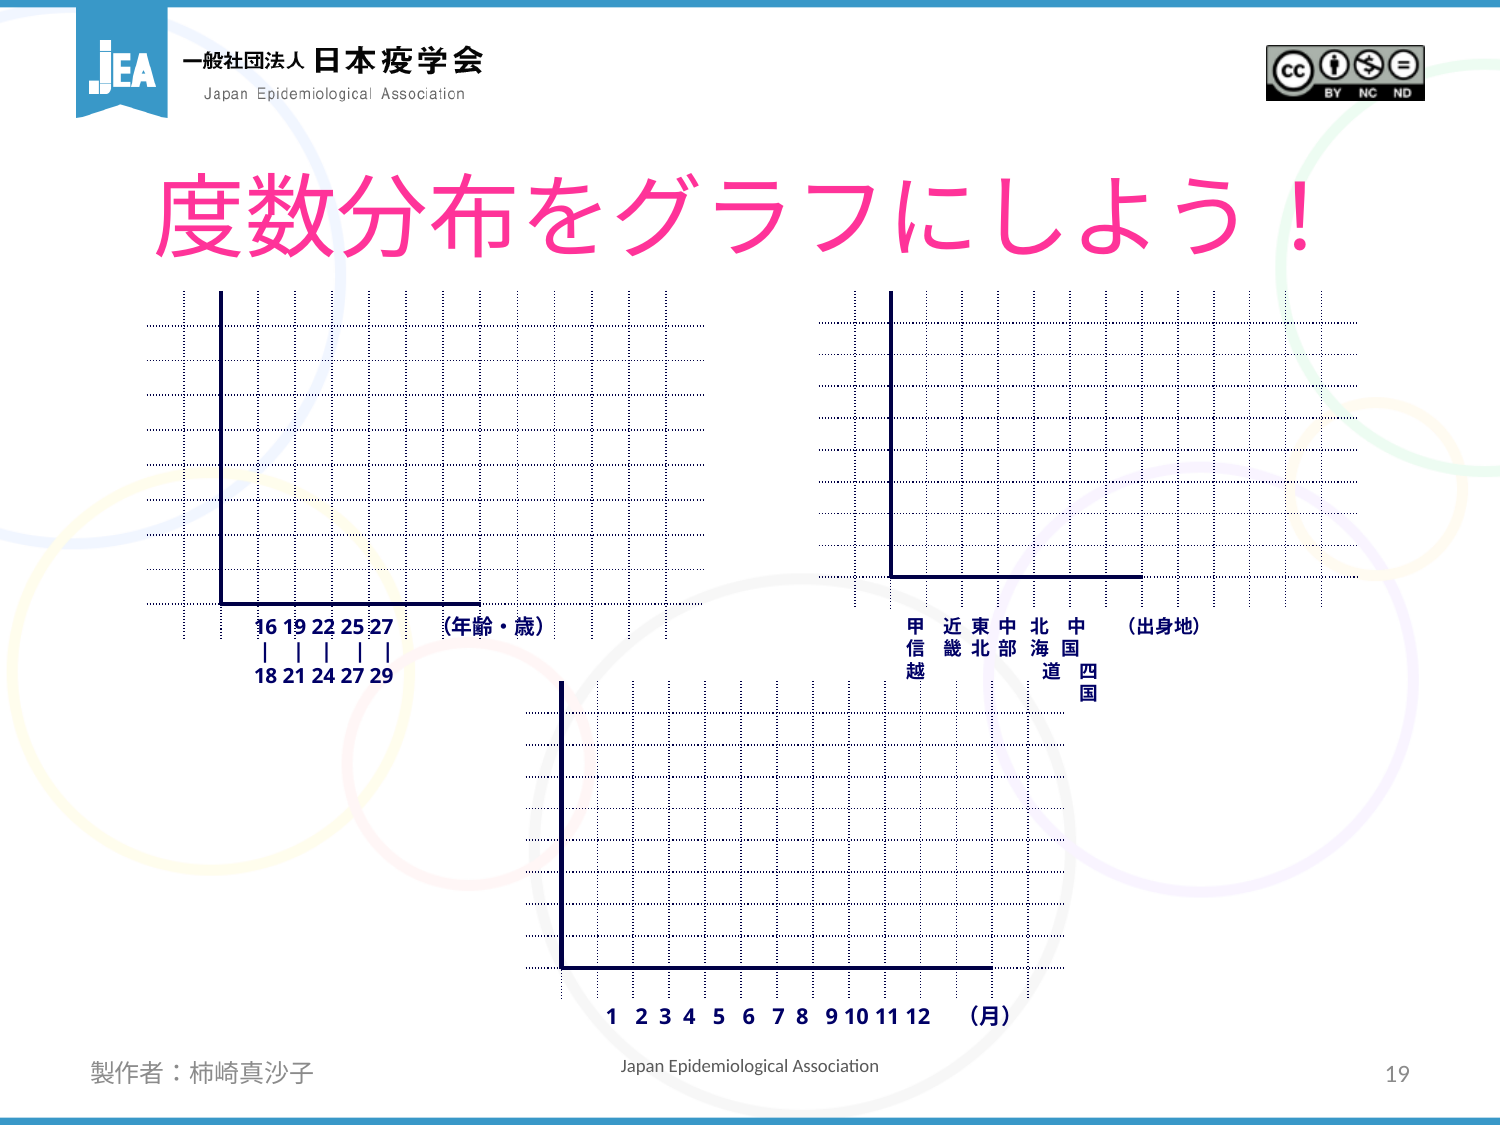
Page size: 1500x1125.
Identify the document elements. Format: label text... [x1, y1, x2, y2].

table_cell [597, 840, 633, 872]
table_header [369, 291, 406, 326]
table_cell [332, 465, 369, 500]
table_cell [1106, 354, 1142, 386]
table_cell [517, 500, 555, 535]
table_header [1034, 291, 1070, 323]
table_cell [517, 360, 555, 395]
table_cell [564, 809, 597, 840]
table_cell [147, 360, 184, 395]
table_header [1321, 291, 1357, 323]
table_cell [998, 323, 1034, 354]
table_header [295, 291, 332, 326]
table_cell [926, 482, 962, 514]
table_cell [147, 326, 184, 360]
table_cell [992, 936, 1028, 968]
table_cell [1106, 579, 1142, 606]
table_cell [1070, 514, 1106, 545]
table_cell [184, 465, 219, 500]
table_cell [592, 570, 629, 604]
table_cell [921, 713, 956, 745]
table_cell [1286, 354, 1321, 386]
table_cell [666, 360, 703, 395]
table_cell [669, 936, 705, 966]
text_box 甲 近 東 中 北 中 （出身地） 信 畿 北 部 海 国 越 道 四 国 [891, 606, 1227, 712]
table_cell [1321, 450, 1357, 482]
table_cell [1106, 450, 1142, 482]
table_cell [926, 514, 962, 545]
table_cell [1214, 545, 1250, 577]
table_cell [1214, 323, 1250, 354]
table_cell [406, 465, 443, 500]
table_header [332, 291, 369, 326]
table_cell [295, 570, 332, 602]
table_header [849, 681, 885, 713]
table_cell [998, 354, 1034, 386]
table_cell [819, 354, 855, 386]
table_cell [629, 395, 666, 430]
table_cell [258, 535, 295, 570]
table_cell [813, 872, 849, 904]
table_cell [893, 323, 926, 354]
table_cell [819, 514, 855, 545]
table_cell [1286, 482, 1321, 514]
table_cell [1070, 545, 1106, 575]
table_cell [564, 936, 597, 966]
table_cell [956, 970, 992, 995]
table_cell [633, 713, 669, 745]
table_cell [893, 545, 926, 575]
table_cell [332, 360, 369, 395]
table_cell [1034, 482, 1070, 514]
table_cell [1321, 577, 1357, 609]
table_cell [1106, 418, 1142, 450]
table_cell [480, 465, 517, 500]
table_cell [777, 777, 813, 809]
table_cell [480, 500, 517, 535]
table_header [813, 681, 849, 713]
table_cell [998, 579, 1034, 606]
table_cell [992, 745, 1028, 777]
table_cell [849, 840, 885, 872]
table_header [885, 681, 891, 713]
table_cell [1286, 386, 1321, 418]
table_cell [597, 970, 633, 995]
table_cell [480, 535, 517, 570]
table_cell [184, 326, 219, 360]
table_cell [555, 535, 592, 570]
table_cell [184, 360, 219, 395]
table_cell [633, 745, 669, 777]
table_cell [480, 360, 517, 395]
table_cell [332, 430, 369, 465]
table_cell [1070, 450, 1106, 482]
table_cell [998, 450, 1034, 482]
table_cell [849, 872, 885, 904]
table_cell [885, 809, 921, 840]
table_header [1106, 291, 1142, 323]
table_cell [921, 777, 956, 809]
table_cell [629, 430, 666, 465]
table_cell [741, 745, 777, 777]
table_cell [443, 535, 480, 570]
table_cell [1028, 872, 1064, 904]
table_cell [369, 430, 406, 465]
table_cell [1034, 579, 1070, 606]
table_cell [992, 968, 1028, 995]
table_cell [921, 809, 956, 840]
table_cell [962, 579, 998, 606]
table_cell [369, 535, 406, 570]
table_cell [1028, 745, 1064, 777]
table_cell [555, 360, 592, 395]
table_cell [526, 745, 559, 777]
table_cell [526, 840, 559, 872]
table_cell [223, 430, 258, 465]
table_cell [517, 535, 555, 570]
table_cell [1178, 418, 1214, 450]
table_cell [1034, 450, 1070, 482]
table_cell [1178, 323, 1214, 354]
table_cell [885, 872, 921, 904]
table_cell [443, 570, 480, 602]
table_cell [1070, 418, 1106, 450]
table_cell [633, 809, 669, 840]
table_cell [1028, 904, 1064, 936]
table_cell [147, 570, 184, 604]
table_cell [1106, 323, 1142, 354]
table_cell [893, 450, 926, 482]
table_cell [666, 570, 703, 604]
table_cell [1178, 514, 1214, 545]
table_cell [443, 430, 480, 465]
table_cell [893, 514, 926, 545]
table_header [147, 291, 184, 326]
slide_number 製作者：柿崎真沙子 [75, 1042, 425, 1103]
table_cell [705, 713, 741, 745]
table_cell [369, 570, 406, 602]
table_cell [849, 713, 885, 745]
table_cell [705, 840, 741, 872]
table_cell [517, 465, 555, 500]
table_cell [633, 970, 669, 995]
table_cell [926, 354, 962, 386]
table_cell [555, 500, 592, 535]
table_cell [813, 809, 849, 840]
table_header [564, 681, 597, 713]
table_cell [992, 872, 1028, 904]
table_cell [891, 579, 926, 606]
table_cell [813, 713, 849, 745]
table_cell [1214, 450, 1250, 482]
table_cell [962, 418, 998, 450]
table_header [443, 291, 480, 326]
table_cell [1034, 545, 1070, 575]
table_cell [332, 535, 369, 570]
table_cell [669, 872, 705, 904]
table_cell [998, 545, 1034, 575]
table_cell [669, 713, 705, 745]
table_cell [406, 430, 443, 465]
table_header [406, 291, 443, 326]
picture [76, 8, 483, 118]
table_cell [571, 604, 592, 639]
table_cell [813, 904, 849, 936]
table_cell [926, 386, 962, 418]
table_cell [443, 326, 480, 360]
table_cell [1028, 936, 1064, 968]
table_cell [1142, 323, 1178, 354]
table_cell [705, 970, 741, 995]
table_cell [629, 535, 666, 570]
table_cell [956, 872, 992, 904]
table_cell [1286, 450, 1321, 482]
table_cell [1286, 577, 1321, 609]
table_header [666, 291, 703, 326]
table_cell [956, 713, 992, 745]
table_cell [777, 936, 813, 966]
table_cell [1214, 514, 1250, 545]
table_cell [956, 840, 992, 872]
table_cell [777, 970, 813, 995]
table_cell [885, 904, 921, 936]
table_cell [741, 809, 777, 840]
table_cell [629, 570, 666, 604]
table_cell [295, 430, 332, 465]
table_cell [1028, 840, 1064, 872]
table_cell [295, 395, 332, 430]
table_cell [819, 418, 855, 450]
table_cell [480, 430, 517, 465]
table_cell [1214, 418, 1250, 450]
table_header [184, 291, 219, 326]
table_cell [1142, 450, 1178, 482]
table_cell [855, 386, 889, 418]
table_cell [1142, 577, 1178, 606]
table_cell [1034, 514, 1070, 545]
table_cell [526, 809, 559, 840]
table_cell [258, 570, 295, 602]
table_cell [1321, 418, 1357, 450]
table_cell [258, 465, 295, 500]
table_cell [526, 713, 559, 745]
table_cell [526, 777, 559, 809]
table_cell [295, 360, 332, 395]
table_cell [819, 386, 855, 418]
table_header [705, 681, 741, 713]
table_header [1142, 291, 1178, 323]
table_cell [592, 430, 629, 465]
table_cell [1321, 386, 1357, 418]
table_header [669, 681, 705, 713]
table_cell [147, 395, 184, 430]
table_cell [956, 936, 992, 966]
table_cell [855, 577, 891, 609]
table_cell [1321, 482, 1357, 514]
table_cell [184, 500, 219, 535]
table_cell [666, 395, 703, 430]
table_cell [1142, 482, 1178, 514]
table_cell [962, 323, 998, 354]
table_cell [855, 514, 889, 545]
table_cell [258, 360, 295, 395]
table_header [926, 291, 962, 323]
table_cell [597, 745, 633, 777]
table_header [1214, 291, 1250, 323]
table_cell [669, 970, 705, 995]
table_cell [1028, 777, 1064, 809]
table_cell [921, 745, 956, 777]
table_cell [813, 936, 849, 966]
table_cell [1214, 482, 1250, 514]
table_cell [1028, 713, 1064, 745]
table_cell [369, 500, 406, 535]
table_cell [956, 745, 992, 777]
table_cell [295, 326, 332, 360]
table_cell [813, 777, 849, 809]
table_cell [855, 418, 889, 450]
table_cell [1178, 354, 1214, 386]
table_cell [855, 323, 889, 354]
table_cell [998, 418, 1034, 450]
table_cell [849, 970, 885, 995]
table_cell [669, 904, 705, 936]
table_cell [819, 577, 855, 609]
table_cell [223, 500, 258, 535]
table_cell [777, 904, 813, 936]
table_header [597, 681, 633, 713]
table_cell [526, 904, 559, 936]
table_cell [480, 570, 517, 604]
table_cell [1028, 968, 1064, 1000]
table_cell [666, 465, 703, 500]
table_cell [669, 840, 705, 872]
table_cell [819, 450, 855, 482]
table_cell [1106, 514, 1142, 545]
table_cell [592, 535, 629, 570]
table_cell [855, 450, 889, 482]
table_cell [526, 968, 561, 1000]
table_cell [1250, 577, 1286, 609]
table_cell [741, 904, 777, 936]
table_cell [369, 360, 406, 395]
table_cell [564, 904, 597, 936]
table_cell [564, 872, 597, 904]
table_cell [1070, 386, 1106, 418]
table_cell [705, 936, 741, 966]
table_cell [295, 500, 332, 535]
table_header [258, 291, 295, 326]
table_cell [741, 713, 777, 745]
table_cell [147, 604, 184, 639]
table_cell [666, 500, 703, 535]
table_cell [1028, 809, 1064, 840]
table_cell [517, 430, 555, 465]
table_cell [1070, 354, 1106, 386]
table_cell [777, 840, 813, 872]
table_cell [555, 570, 592, 604]
table_cell [564, 777, 597, 809]
table_cell [1250, 545, 1286, 577]
table_cell [926, 323, 962, 354]
table_cell [1214, 386, 1250, 418]
table_cell [705, 777, 741, 809]
table_cell [633, 872, 669, 904]
table_cell [962, 354, 998, 386]
table_cell [517, 395, 555, 430]
table_header [893, 291, 926, 323]
table_cell [147, 500, 184, 535]
table_cell [406, 570, 443, 602]
table_cell [1250, 482, 1286, 514]
table_header [1286, 291, 1321, 323]
table_cell [855, 354, 889, 386]
table_header [223, 291, 258, 326]
table_cell [777, 872, 813, 904]
table_cell [1034, 418, 1070, 450]
table_cell [705, 904, 741, 936]
table_cell [741, 840, 777, 872]
table_cell [1178, 577, 1214, 606]
table_cell [926, 579, 962, 606]
table_cell [1250, 418, 1286, 450]
text_box 16 19 22 25 27 （年齢・歳） | | | | | 18 21 24 27 29 [239, 605, 571, 696]
table_cell [633, 904, 669, 936]
table_cell [592, 604, 629, 639]
table_cell [819, 323, 855, 354]
table_cell [1178, 482, 1214, 514]
table_cell [147, 430, 184, 465]
table_cell [1142, 514, 1178, 545]
table_cell [592, 500, 629, 535]
table_cell [741, 872, 777, 904]
table_cell [1070, 323, 1106, 354]
table_cell [332, 570, 369, 602]
table_cell [926, 418, 962, 450]
table_cell [992, 809, 1028, 840]
slide_number 19 [1074, 1042, 1425, 1103]
text_box 1 2 3 4 5 6 7 8 9 10 11 12 （月） [590, 995, 1039, 1037]
table_cell [921, 936, 956, 966]
table_cell [893, 354, 926, 386]
table_cell [666, 326, 703, 360]
table_header [855, 291, 889, 323]
table_cell [1178, 545, 1214, 577]
table_cell [741, 936, 777, 966]
table_cell [926, 450, 962, 482]
table_cell [819, 545, 855, 577]
table_cell [555, 326, 592, 360]
table_cell [517, 326, 555, 360]
table_cell [885, 777, 921, 809]
table_cell [921, 840, 956, 872]
table_cell [1142, 354, 1178, 386]
table_cell [629, 360, 666, 395]
table_cell [849, 904, 885, 936]
table_cell [369, 465, 406, 500]
table_cell [1250, 514, 1286, 545]
table_cell [893, 418, 926, 450]
table_cell [184, 604, 221, 639]
table_cell [669, 809, 705, 840]
table_cell [184, 570, 219, 604]
table_cell [1321, 514, 1357, 545]
table_cell [184, 395, 219, 430]
table_cell [526, 872, 559, 904]
table_cell [998, 386, 1034, 418]
table_cell [526, 936, 559, 968]
table_cell [1286, 514, 1321, 545]
table_header [633, 681, 669, 713]
table_cell [406, 500, 443, 535]
table_cell [223, 465, 258, 500]
table_cell [962, 482, 998, 514]
table_cell [992, 713, 1028, 745]
table_cell [592, 326, 629, 360]
table_cell [369, 326, 406, 360]
table_cell [1286, 323, 1321, 354]
table_cell [332, 326, 369, 360]
table_cell [480, 395, 517, 430]
table_cell [597, 809, 633, 840]
table_cell [592, 465, 629, 500]
table_cell [705, 809, 741, 840]
title 度数分布をグラフにしよう！ [75, 137, 1425, 291]
table_header [1070, 291, 1106, 323]
table_cell [1214, 354, 1250, 386]
table_cell [705, 745, 741, 777]
table_cell [555, 465, 592, 500]
table_cell [956, 904, 992, 936]
table_cell [855, 482, 889, 514]
table_cell [443, 360, 480, 395]
table_cell [517, 570, 555, 604]
table_cell [813, 745, 849, 777]
table_header [555, 291, 592, 326]
table_cell [666, 430, 703, 465]
table_cell [1321, 354, 1357, 386]
table_cell 1 [0, 8, 1500, 1117]
table_cell [885, 970, 921, 995]
table_cell [1070, 482, 1106, 514]
table_cell [669, 745, 705, 777]
table_cell [147, 535, 184, 570]
table_cell [332, 395, 369, 430]
table_cell [1106, 386, 1142, 418]
table_cell [406, 326, 443, 360]
table_header [1250, 291, 1286, 323]
table_cell [1250, 354, 1286, 386]
table_cell [564, 713, 597, 745]
table_cell [223, 570, 258, 602]
table_cell [555, 395, 592, 430]
table_cell [1106, 545, 1142, 575]
table_cell [1034, 323, 1070, 354]
table_cell [998, 482, 1034, 514]
table_cell [885, 713, 921, 745]
table_cell [1286, 545, 1321, 577]
table_cell [564, 840, 597, 872]
table_cell [223, 535, 258, 570]
table_cell [184, 430, 219, 465]
table_header [962, 291, 998, 323]
table_cell [921, 872, 956, 904]
table_cell [597, 936, 633, 966]
table_cell [406, 360, 443, 395]
table_cell [629, 326, 666, 360]
table_cell [992, 840, 1028, 872]
table_header [998, 291, 1034, 323]
table_cell [406, 395, 443, 430]
table_header [1178, 291, 1214, 323]
table_cell [443, 500, 480, 535]
table_cell [885, 745, 921, 777]
table_cell [813, 970, 849, 995]
table_cell [885, 840, 921, 872]
table_cell [1034, 386, 1070, 418]
table_cell [1214, 577, 1250, 609]
table_cell [406, 535, 443, 570]
table_cell [629, 465, 666, 500]
table_cell [956, 777, 992, 809]
table_cell [893, 482, 926, 514]
table_cell [597, 904, 633, 936]
table_cell [295, 535, 332, 570]
table_cell [1286, 418, 1321, 450]
table_cell [1034, 354, 1070, 386]
table_cell [777, 745, 813, 777]
table_cell [1142, 418, 1178, 450]
table_cell [926, 545, 962, 575]
table_cell [592, 360, 629, 395]
table_header [629, 291, 666, 326]
table_cell [992, 904, 1028, 936]
table_header [819, 291, 855, 323]
table_cell [629, 500, 666, 535]
table_cell [741, 777, 777, 809]
table_cell [849, 745, 885, 777]
table_cell [962, 545, 998, 575]
table_cell [258, 430, 295, 465]
table_cell [1070, 579, 1106, 606]
table_cell [849, 936, 885, 966]
table_cell [633, 777, 669, 809]
table_cell [849, 777, 885, 809]
table_cell [555, 430, 592, 465]
table_cell [962, 386, 998, 418]
table_cell [777, 713, 813, 745]
table_cell [1250, 323, 1286, 354]
table_cell [561, 970, 597, 1000]
table_cell [633, 936, 669, 966]
table_cell [295, 465, 332, 500]
table_cell [849, 809, 885, 840]
table_cell [1178, 450, 1214, 482]
table_header [480, 291, 517, 326]
table_cell [962, 450, 998, 482]
table_header [777, 681, 813, 713]
table_cell [597, 872, 633, 904]
table_cell [1142, 386, 1178, 418]
table_header [741, 681, 777, 713]
table_cell [666, 535, 703, 570]
table_cell [1321, 545, 1357, 577]
table_cell [741, 970, 777, 995]
table_cell [705, 872, 741, 904]
table_cell [813, 840, 849, 872]
table_cell [443, 395, 480, 430]
table_cell [1250, 450, 1286, 482]
table_cell [597, 713, 633, 745]
table_cell [669, 777, 705, 809]
table_cell [1106, 482, 1142, 514]
table_cell [369, 395, 406, 430]
table_cell [819, 482, 855, 514]
table_cell [223, 395, 258, 430]
table_cell [1321, 323, 1357, 354]
table_cell [223, 326, 258, 360]
table_cell [258, 326, 295, 360]
table_cell [992, 777, 1028, 809]
table_cell [998, 514, 1034, 545]
table_cell [480, 326, 517, 360]
table_cell [885, 936, 921, 966]
table_cell [956, 809, 992, 840]
table_cell [221, 606, 239, 639]
table_cell [332, 500, 369, 535]
table_cell [1142, 545, 1178, 577]
table_cell [597, 777, 633, 809]
table_cell [629, 604, 666, 639]
table_cell [592, 395, 629, 430]
picture [1266, 45, 1425, 101]
table_header [526, 681, 559, 713]
table_cell [777, 809, 813, 840]
table_cell [223, 360, 258, 395]
table_header [592, 291, 629, 326]
table_cell [147, 465, 184, 500]
table_cell [921, 904, 956, 936]
table_cell [258, 395, 295, 430]
table_cell [443, 465, 480, 500]
table_cell [921, 970, 956, 995]
table_cell [633, 840, 669, 872]
table_cell [258, 500, 295, 535]
table_cell [1250, 386, 1286, 418]
table_cell [184, 535, 219, 570]
table_cell [893, 386, 926, 418]
table_cell [666, 604, 703, 639]
table_cell [564, 745, 597, 777]
table_header [517, 291, 555, 326]
table_cell [855, 545, 889, 577]
table_cell [1178, 386, 1214, 418]
table_cell [962, 514, 998, 545]
